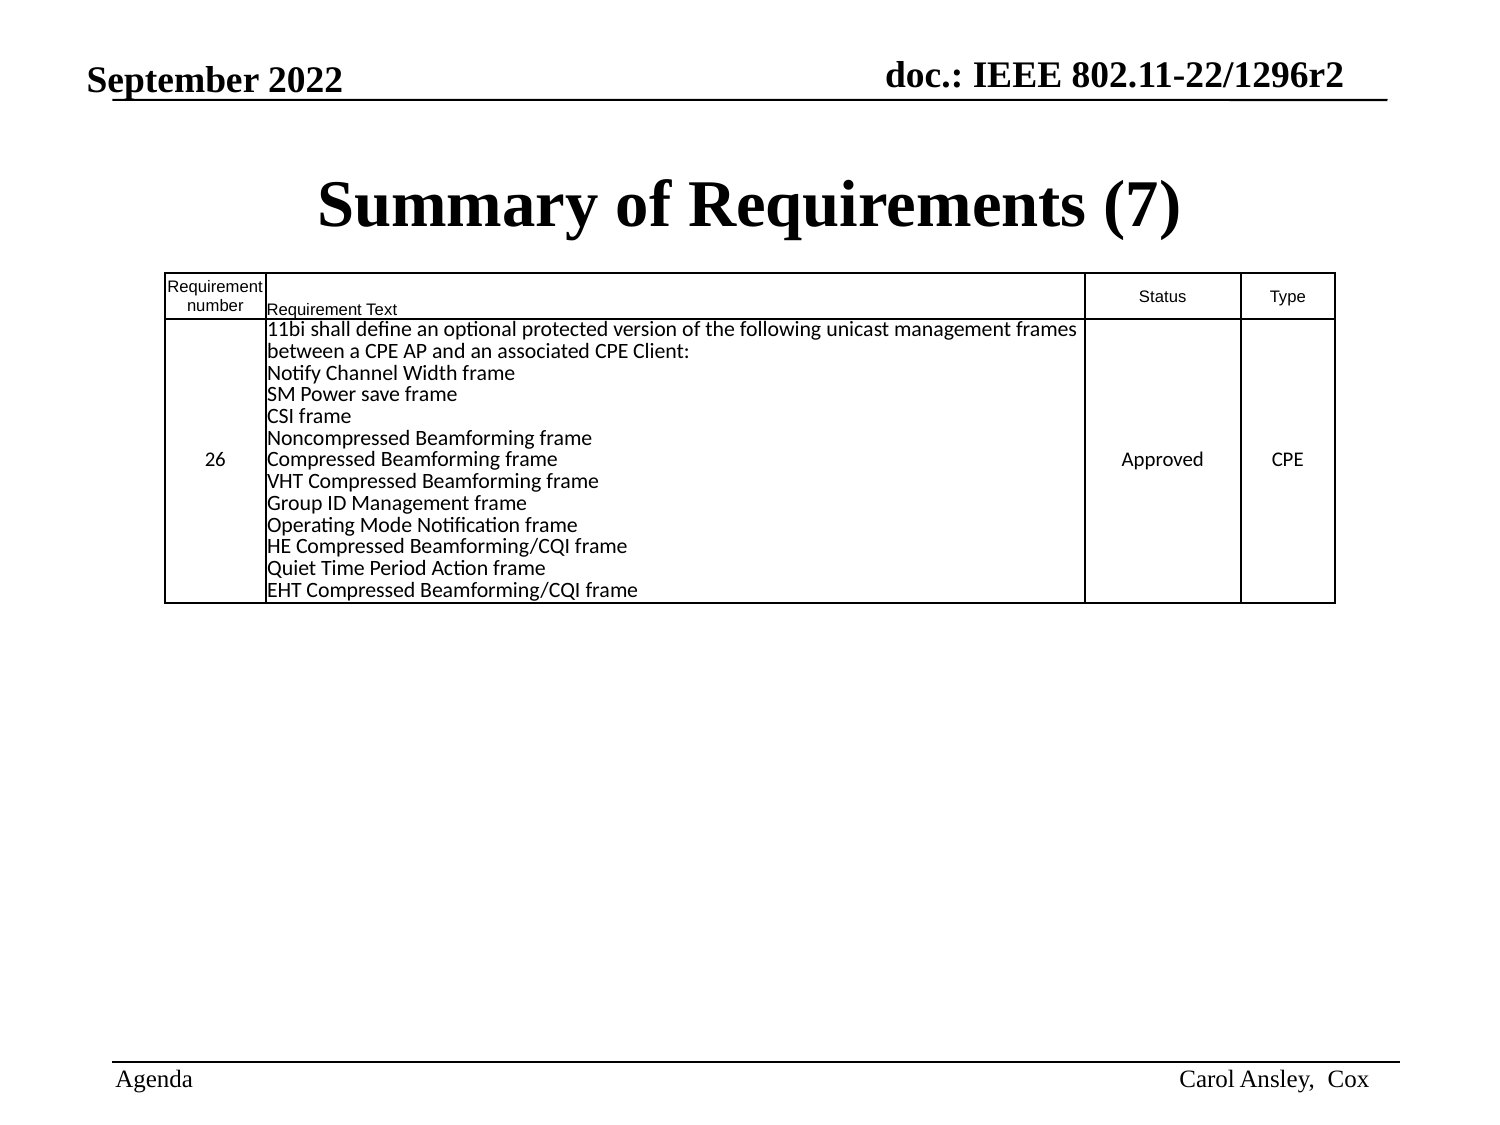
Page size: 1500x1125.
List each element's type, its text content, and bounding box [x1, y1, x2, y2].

table_header Requirement number [166, 274, 265, 318]
table_cell 26 [166, 320, 265, 602]
table_header Status [1086, 274, 1240, 318]
table_header Type [1242, 274, 1334, 318]
table_cell Approved [1086, 320, 1240, 602]
table_header Requirement Text [267, 274, 1084, 318]
table_cell CPE [1242, 320, 1334, 602]
title Summary of Requirements (7) [111, 111, 1388, 288]
table_cell 11bi shall define an optional protected version of the following unicast management frames between a CPE AP and an associated CPE Client: Notify Channel Width frame SM Power save frame CSI frame Noncompressed Beamforming frame Compressed Beamforming frame VHT Compressed Beamforming frame Group ID Management frame Operating Mode Notification frame HE Compressed Beamforming/CQI frame Quiet Time Period Action frame EHT Compressed Beamforming/CQI frame [267, 320, 1084, 602]
